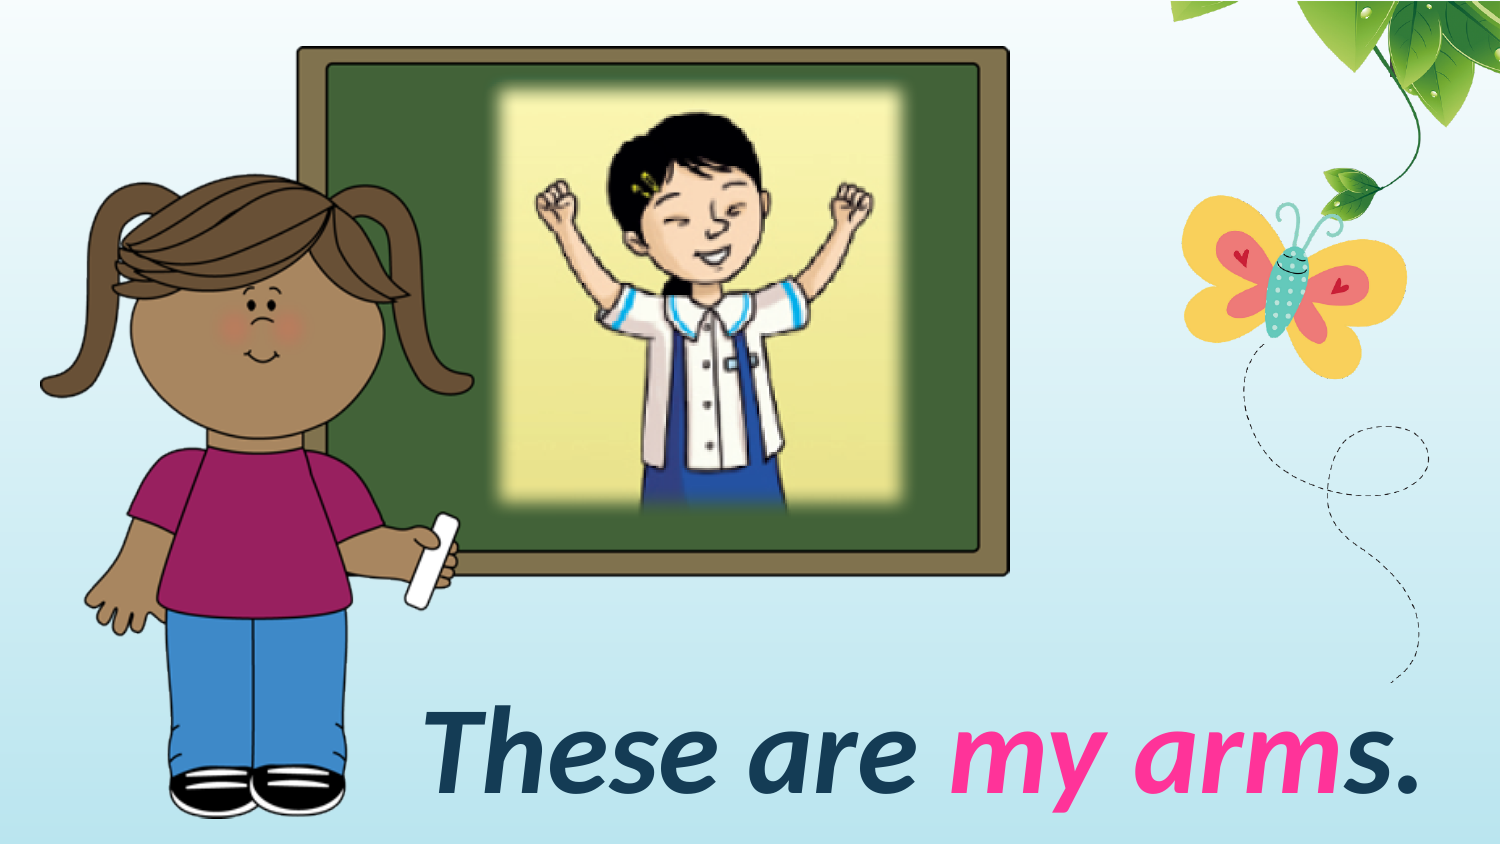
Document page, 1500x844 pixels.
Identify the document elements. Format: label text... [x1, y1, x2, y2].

text_box These are my arms. [1010, 660, 1442, 826]
picture [1099, 0, 1500, 706]
picture [39, 46, 1010, 819]
